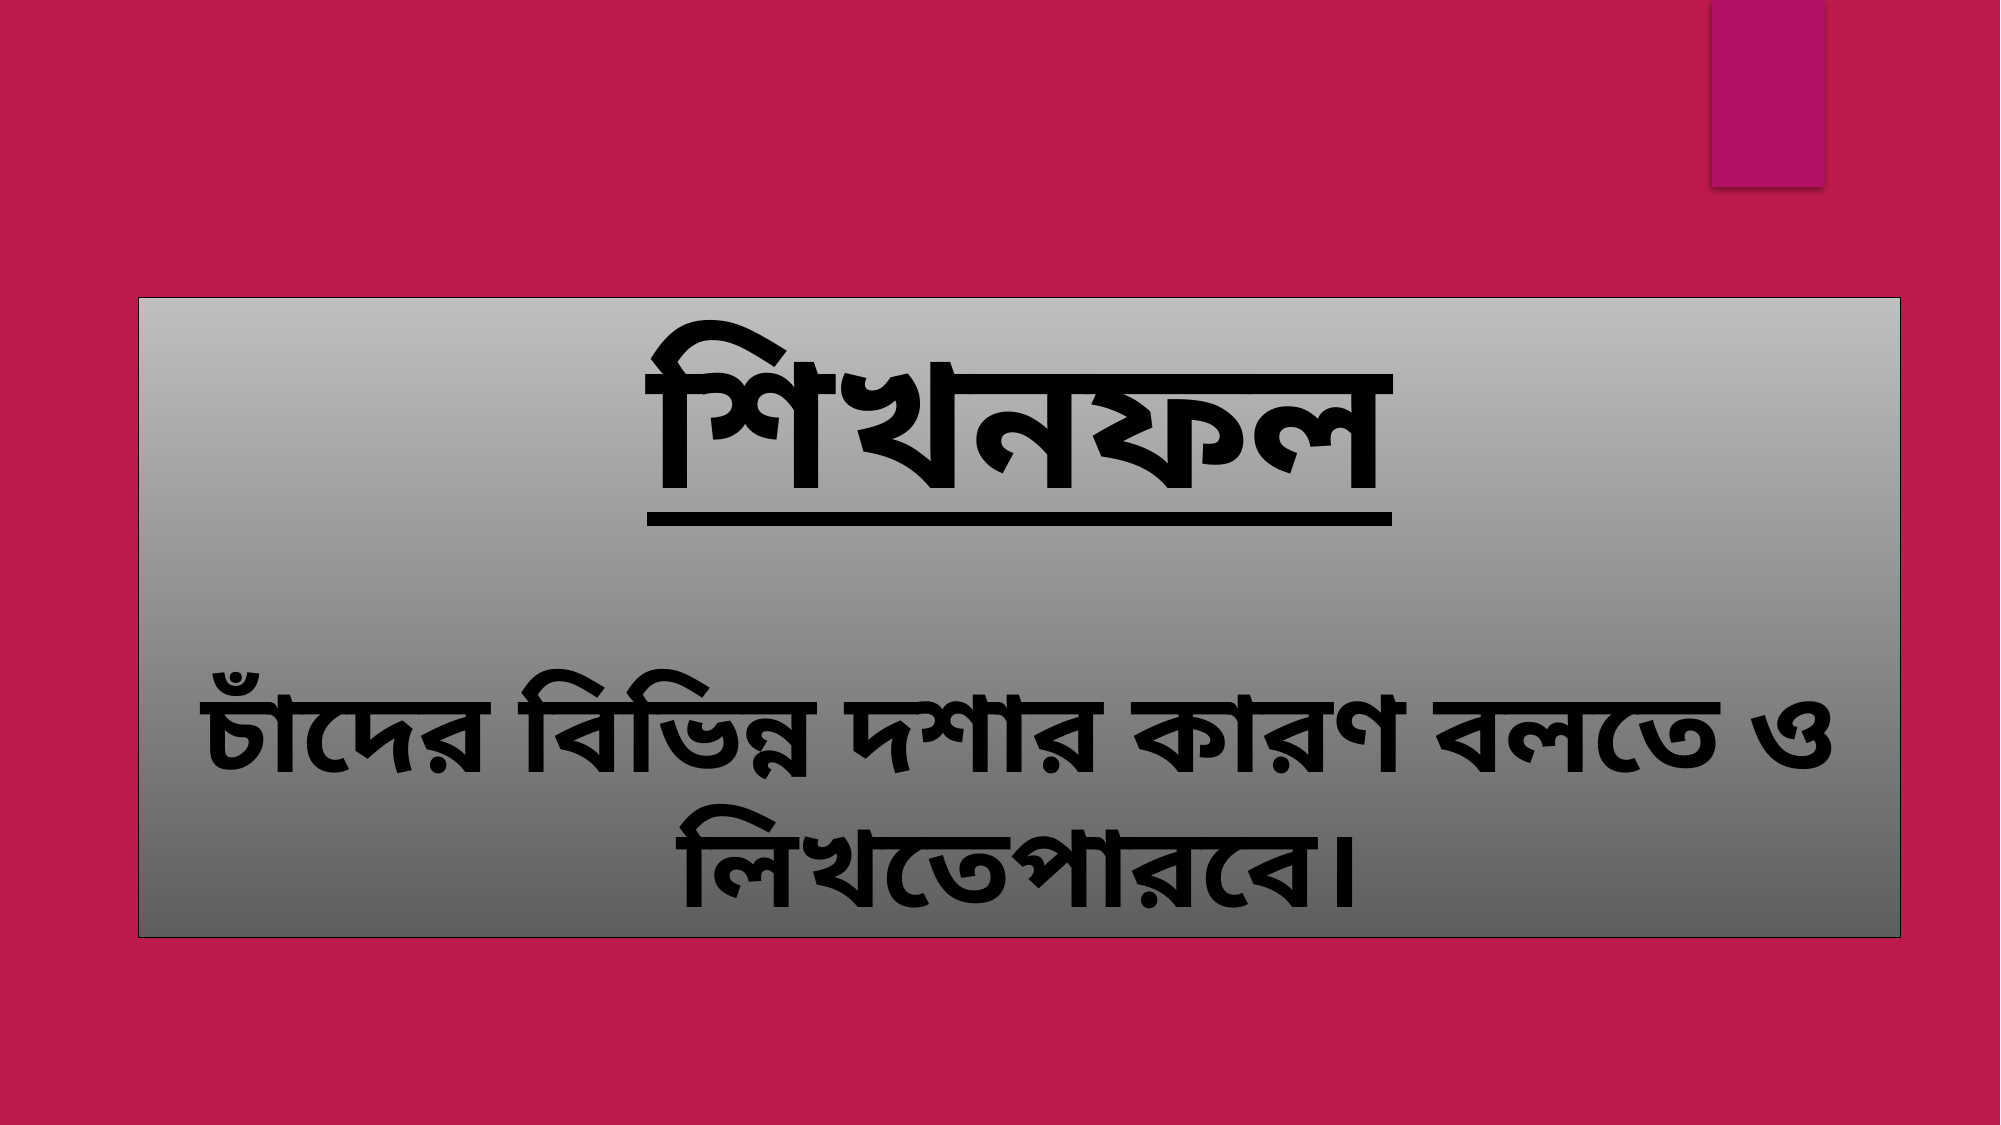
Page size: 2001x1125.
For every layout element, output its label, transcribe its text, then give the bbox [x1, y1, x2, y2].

text_box শিখনফল চাঁদের বিভিন্ন দশার কারণ বলতে ও লিখতেপারবে। [138, 297, 1901, 938]
